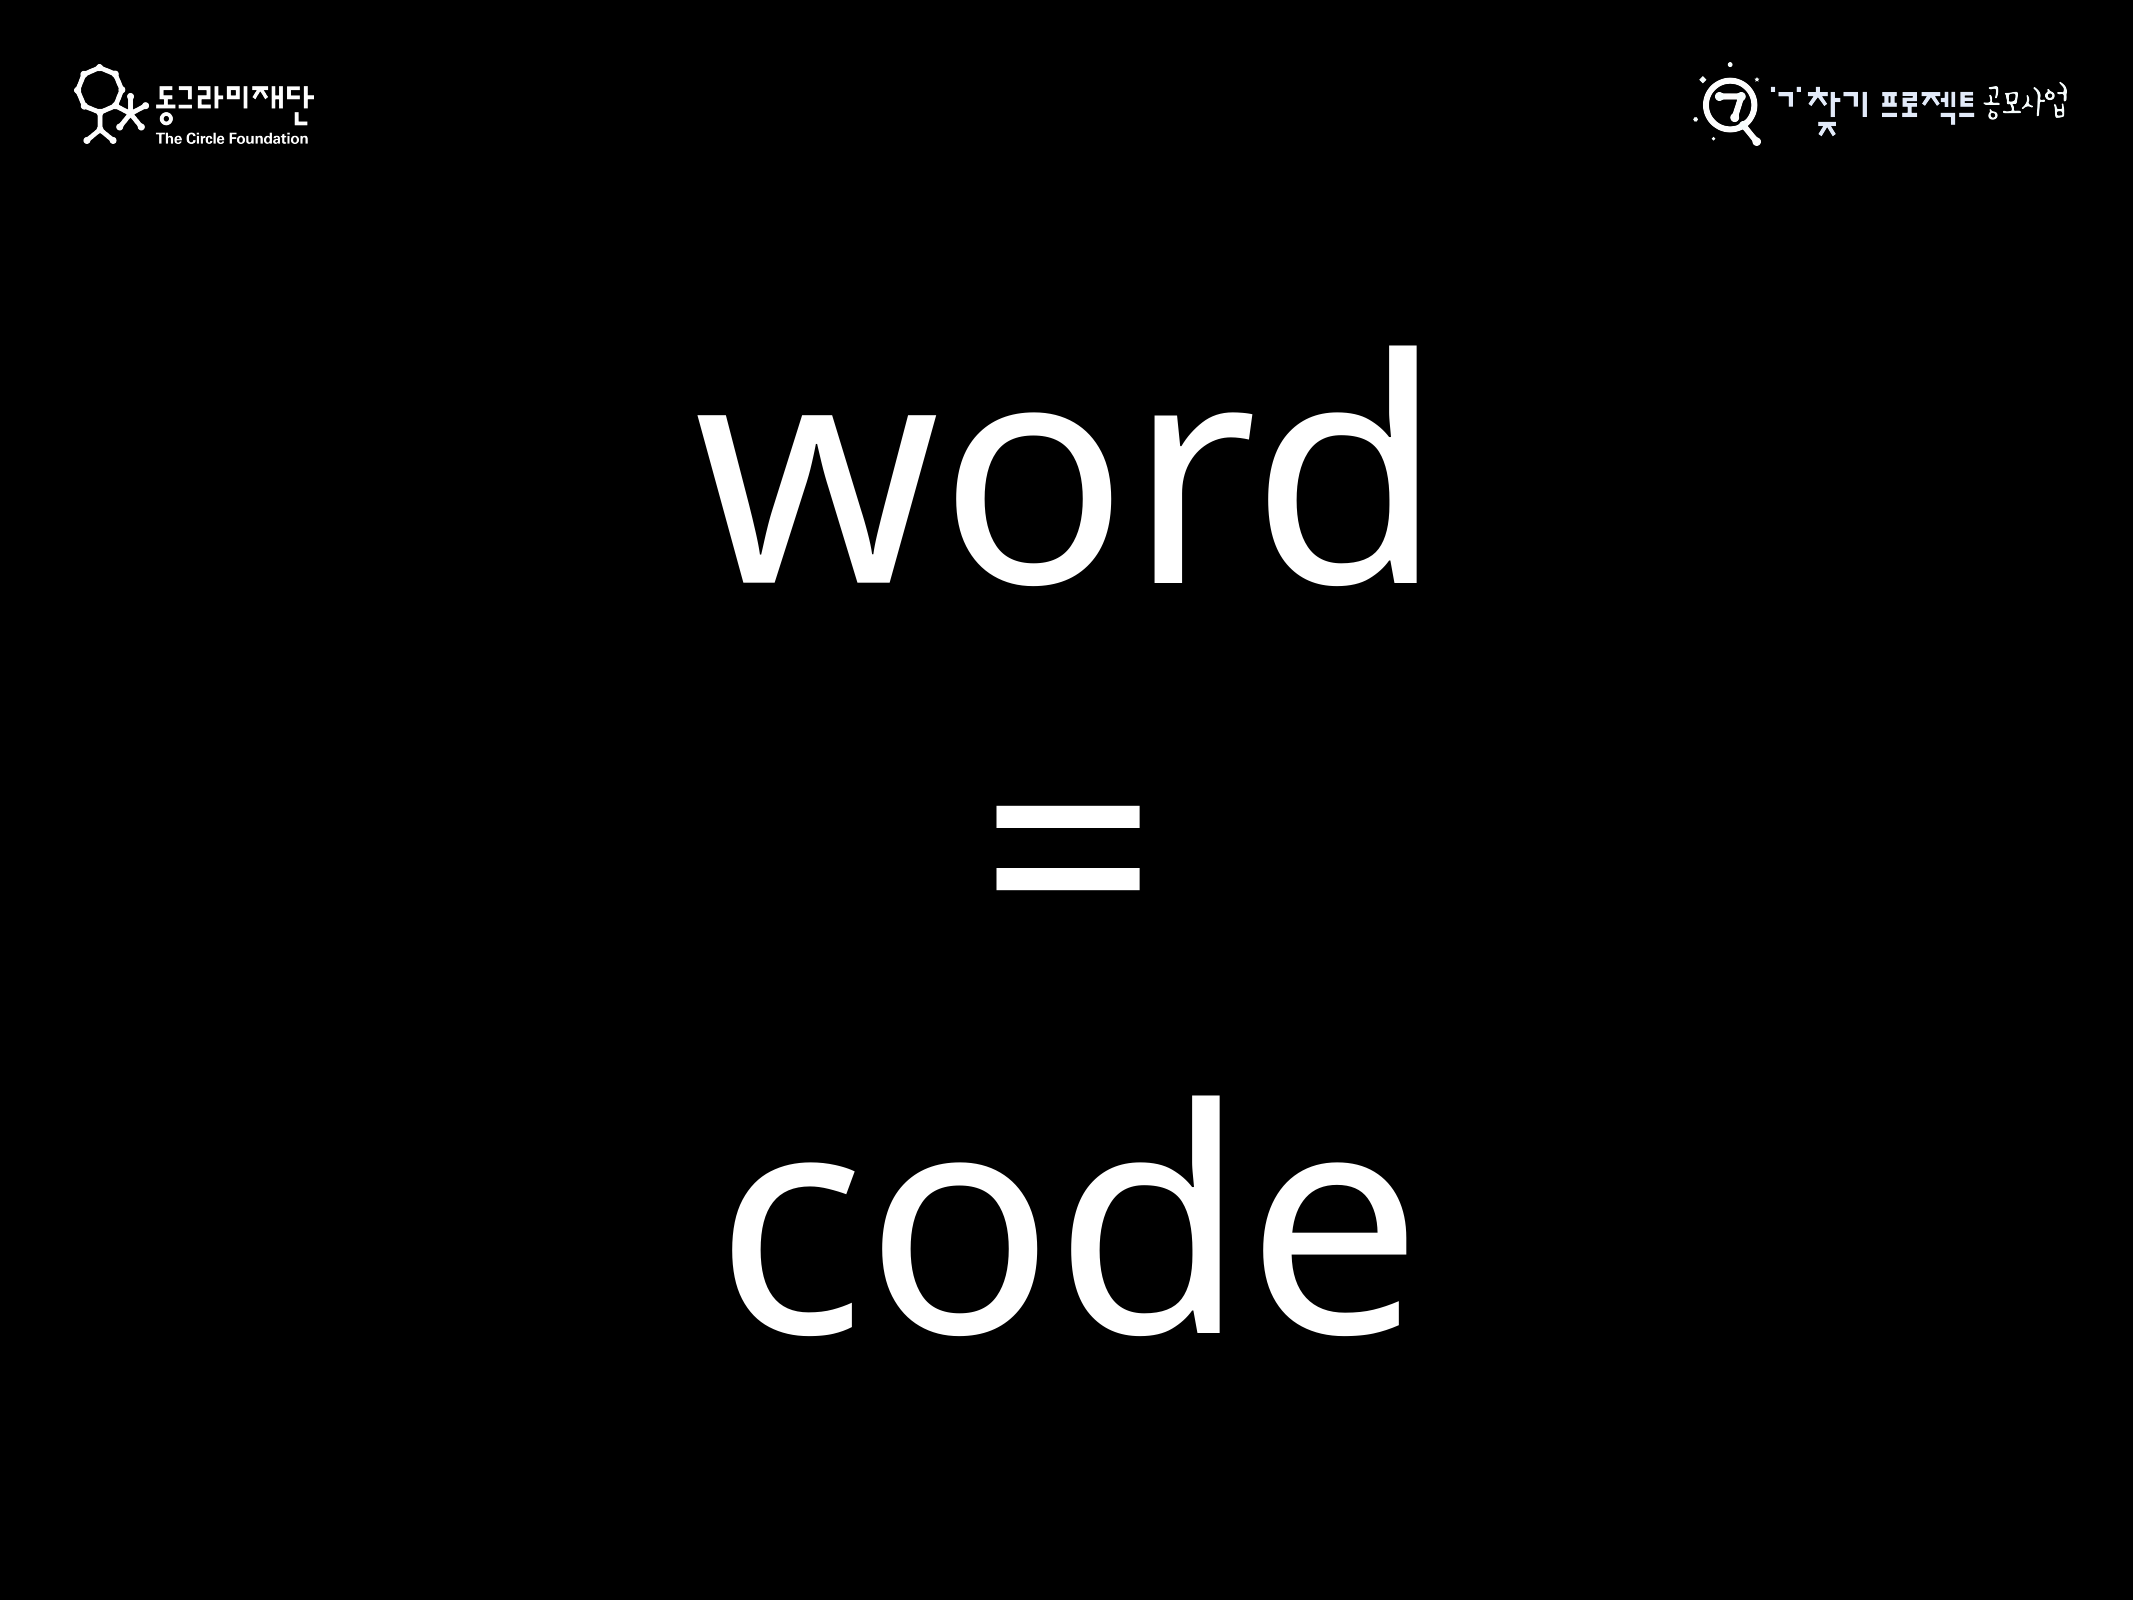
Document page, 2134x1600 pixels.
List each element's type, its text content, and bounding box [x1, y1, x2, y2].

text_box word = code [694, 271, 1444, 1397]
picture [74, 64, 314, 144]
picture [1693, 61, 2067, 146]
